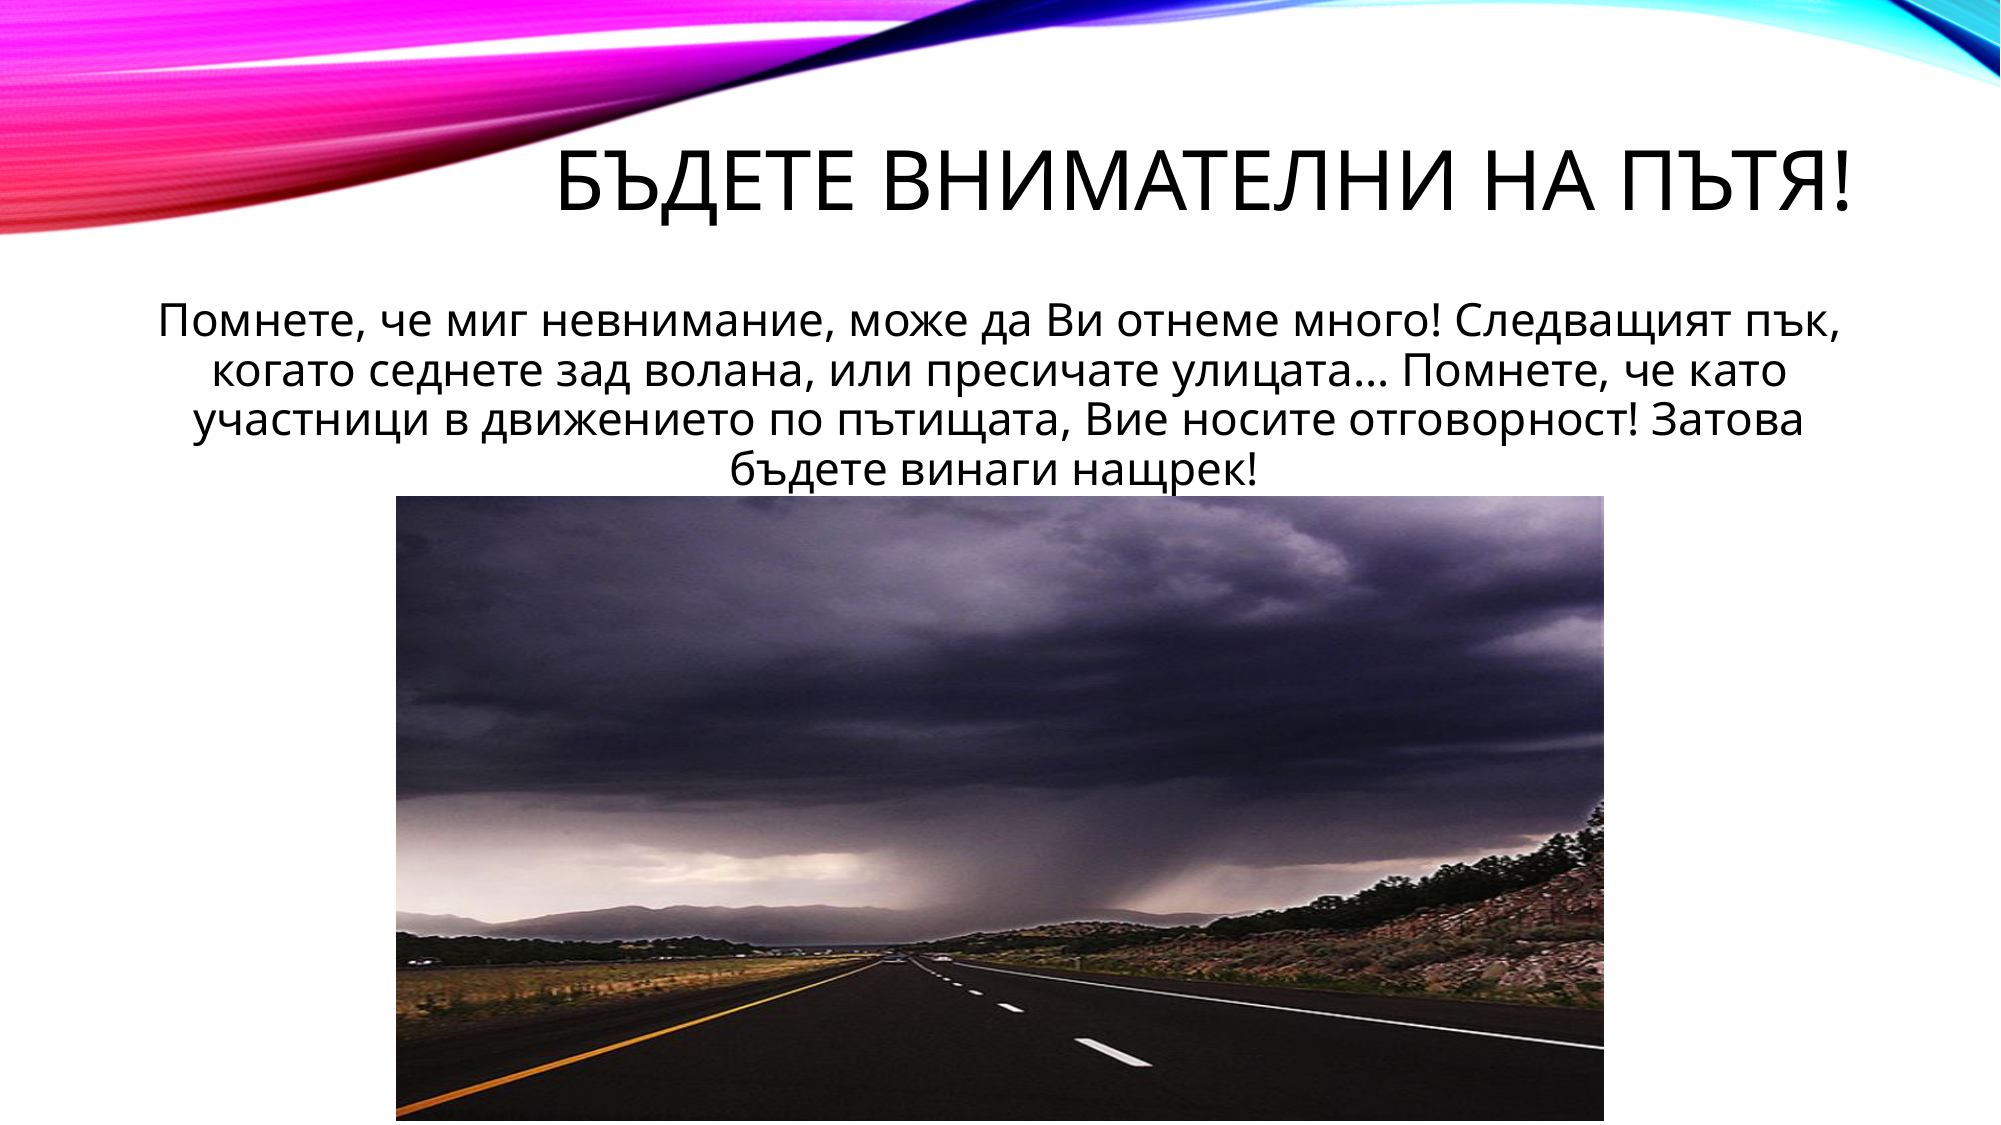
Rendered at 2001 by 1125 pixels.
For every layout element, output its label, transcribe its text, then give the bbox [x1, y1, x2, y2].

picture [396, 496, 1604, 1122]
picture [0, 0, 2000, 237]
picture [1890, 0, 2000, 75]
picture [1910, 0, 2000, 45]
title Бъдете внимателни на пътя! [456, 77, 1870, 289]
list Помнете, че миг невнимание, може да Ви отнеме много! Следващият пък, когато седнете зад волана, или пресичате улицата… Помнете, че като участници в движението по пътищата, Вие носите отговорност! Затова бъдете винаги нащрек! [112, 289, 1888, 950]
